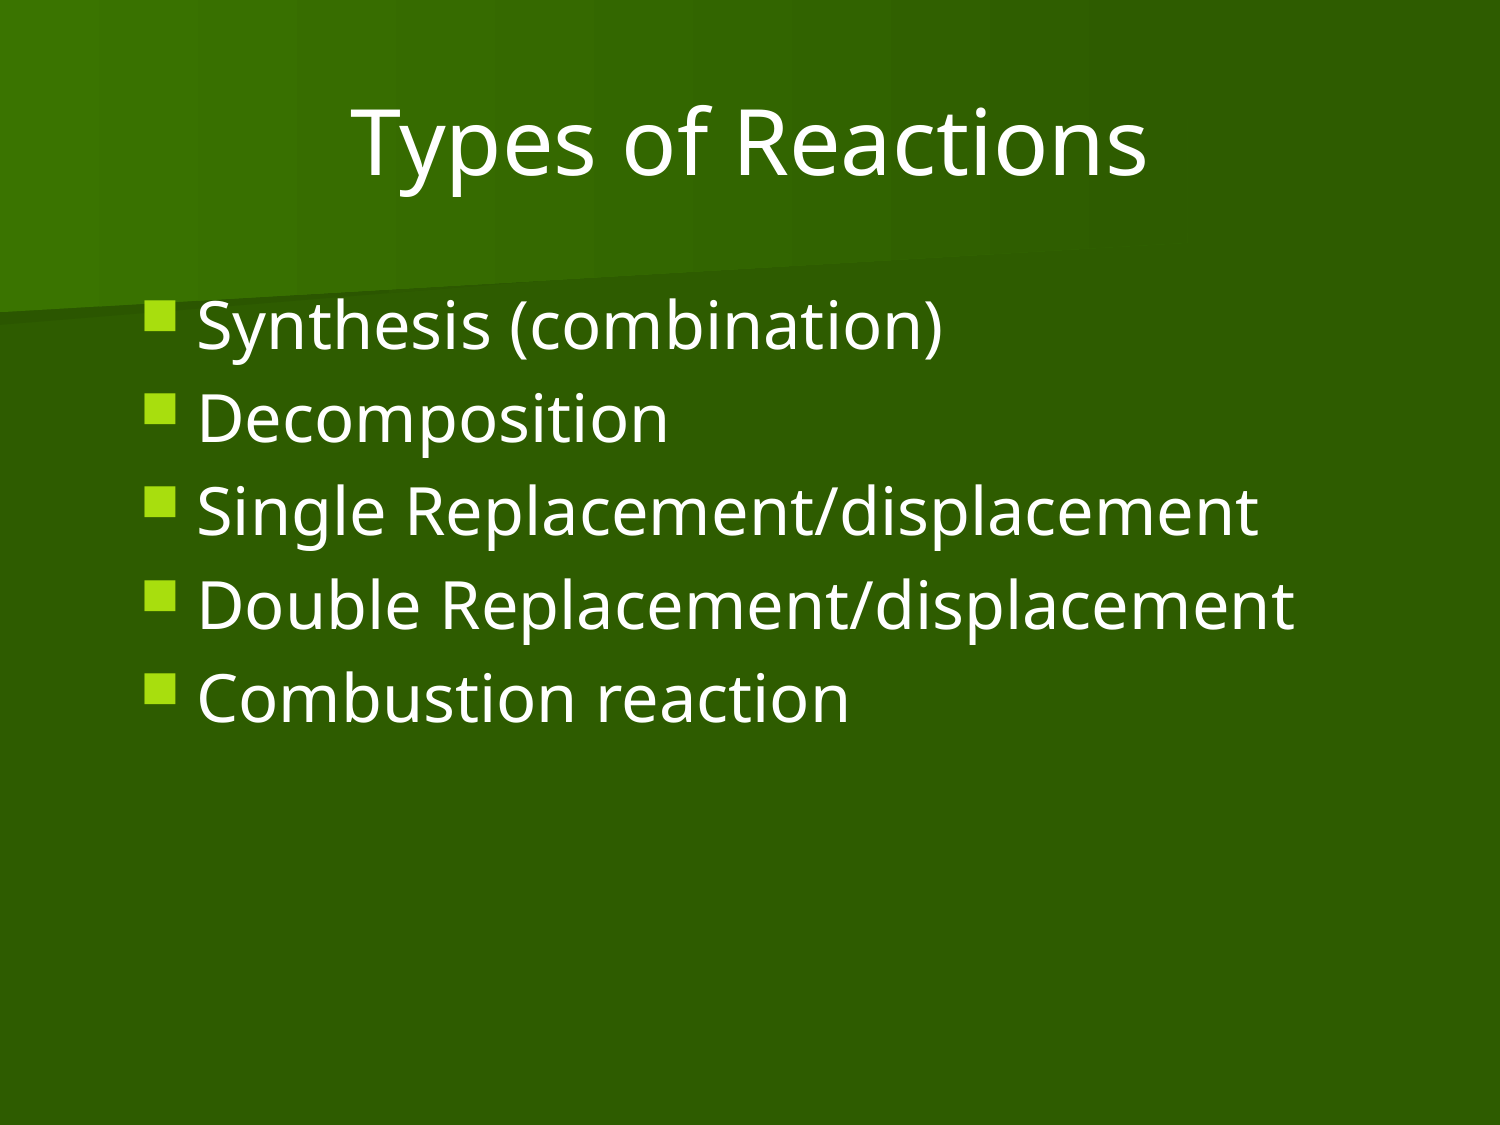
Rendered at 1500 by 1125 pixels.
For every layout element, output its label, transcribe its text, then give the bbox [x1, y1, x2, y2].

title Types of Reactions [74, 44, 1426, 233]
list Synthesis (combination) Decomposition Single Replacement/displacement Double Replacement/displacement Combustion reaction [124, 274, 1451, 1013]
